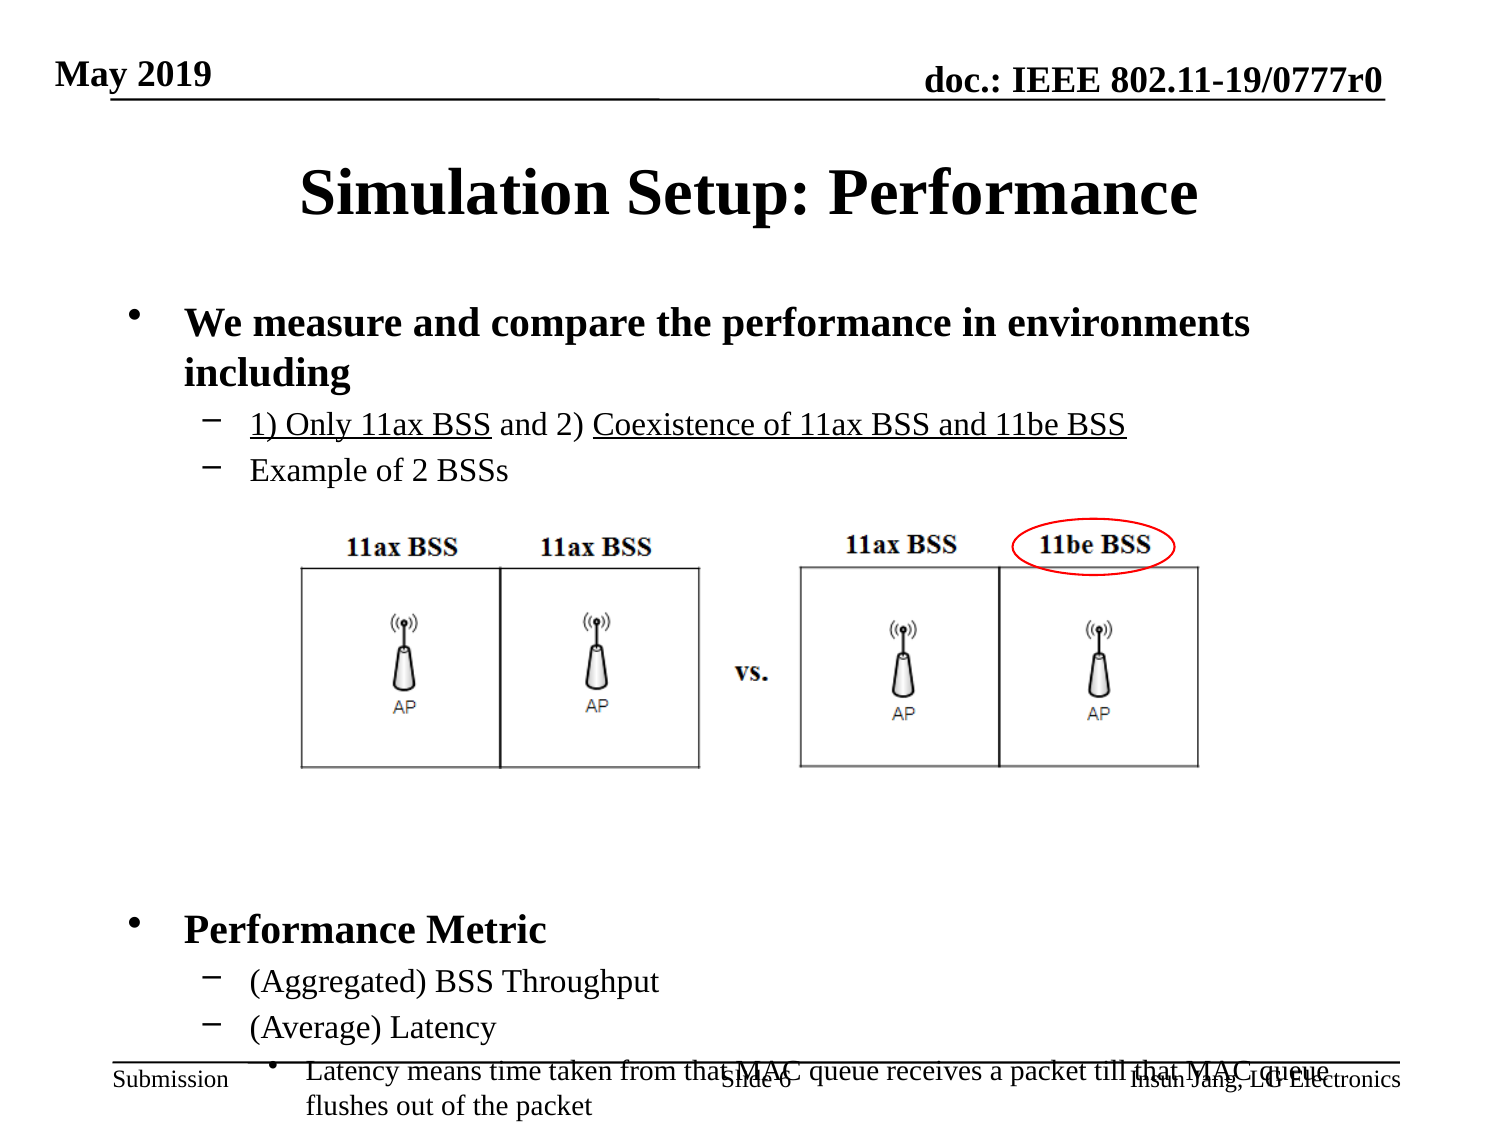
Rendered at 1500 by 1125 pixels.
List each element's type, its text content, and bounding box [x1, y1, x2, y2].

footer Insun Jang, LG Electronics [1125, 1061, 1402, 1093]
list We measure and compare the performance in environments including 1) Only 11ax BSS and 2) Coexistence of 11ax BSS and 11be BSS Example of 2 BSSs Performance Metric (Aggregated) BSS Throughput (Average) Latency Latency means time taken from that MAC queue receives a packet till that MAC queue flushes out of the packet [112, 287, 1388, 1000]
title Simulation Setup: Performance [112, 112, 1388, 263]
slide_number Slide 6 [712, 1061, 800, 1093]
picture [300, 518, 1200, 769]
